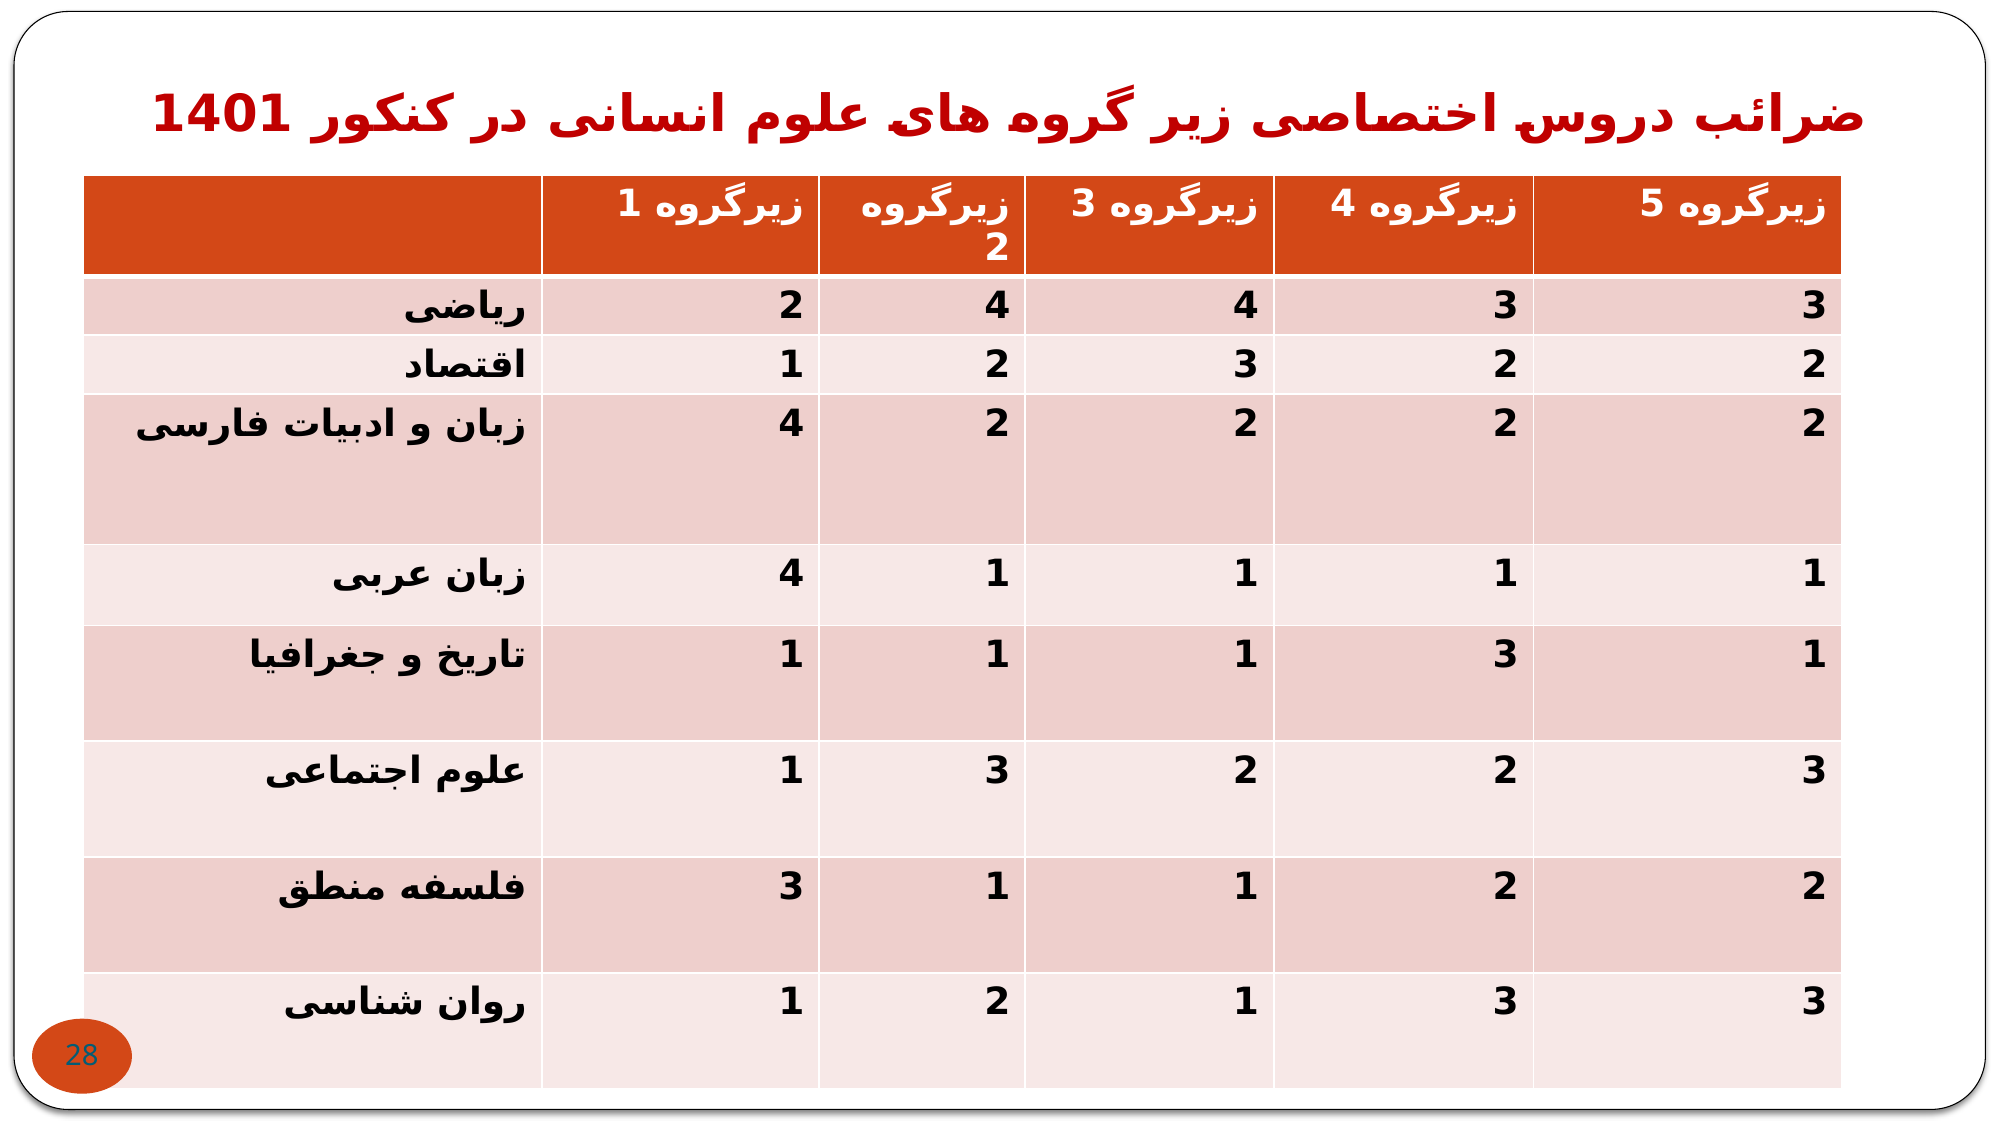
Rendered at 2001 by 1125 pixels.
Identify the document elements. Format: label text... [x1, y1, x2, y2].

table_header زیرگروه 2 [820, 176, 1024, 274]
table_cell 1 [1275, 545, 1533, 625]
table_cell 1 [543, 974, 818, 1088]
table_cell 1 [1534, 626, 1841, 740]
table_cell 4 [820, 279, 1024, 334]
table_cell 2 [1026, 742, 1273, 856]
table_cell 1 [820, 858, 1024, 972]
table_cell اقتصاد [84, 336, 541, 393]
table_cell 2 [820, 974, 1024, 1088]
table_cell زبان و ادبیات فارسی [84, 395, 541, 544]
table_cell 1 [1026, 545, 1273, 625]
table_cell 1 [820, 626, 1024, 740]
table_cell 3 [1275, 974, 1533, 1088]
table_cell 3 [1275, 279, 1533, 334]
table_cell 1 [543, 626, 818, 740]
table_cell 3 [1534, 974, 1841, 1088]
table_cell 3 [1534, 742, 1841, 856]
table_cell 1 [1026, 626, 1273, 740]
table_cell 3 [1534, 279, 1841, 334]
table_cell 4 [1026, 279, 1273, 334]
table_cell ریاضی [84, 279, 541, 334]
table_header [84, 176, 541, 274]
slide_number 28 [32, 1018, 132, 1094]
table_cell 4 [543, 545, 818, 625]
table_cell 2 [1275, 395, 1533, 544]
table_cell 2 [1534, 858, 1841, 972]
table_cell 3 [1026, 336, 1273, 393]
title ضرائب دروس اختصاصی زیر گروه های علوم انسانی در کنکور 1401 [99, 20, 1900, 157]
table_cell 2 [543, 279, 818, 334]
table_header زیرگروه 5 [1534, 176, 1841, 274]
table_cell 2 [1275, 858, 1533, 972]
table_cell 2 [820, 336, 1024, 393]
table_cell علوم اجتماعی [84, 742, 541, 856]
table_cell 2 [1534, 336, 1841, 393]
table_cell 1 [1026, 974, 1273, 1088]
table_cell 3 [543, 858, 818, 972]
table_cell 2 [1275, 742, 1533, 856]
table_cell 2 [1026, 395, 1273, 544]
table_header زیرگروه 4 [1275, 176, 1533, 274]
table_header زیرگروه 1 [543, 176, 818, 274]
table_cell روان شناسی [84, 974, 541, 1088]
table_cell 2 [1275, 336, 1533, 393]
table_header زیرگروه 3 [1026, 176, 1273, 274]
table_cell 2 [1534, 395, 1841, 544]
table_cell 3 [820, 742, 1024, 856]
table_cell زبان عربی [84, 545, 541, 625]
table_cell 4 [543, 395, 818, 544]
table_cell تاریخ و جغرافیا [84, 626, 541, 740]
table_cell 1 [820, 545, 1024, 625]
table_cell 3 [1275, 626, 1533, 740]
table_cell 1 [1026, 858, 1273, 972]
table_cell 1 [543, 336, 818, 393]
table_cell 1 [543, 742, 818, 856]
table_cell 1 [1534, 545, 1841, 625]
table_cell 2 [820, 395, 1024, 544]
table_cell فلسفه منطق [84, 858, 541, 972]
